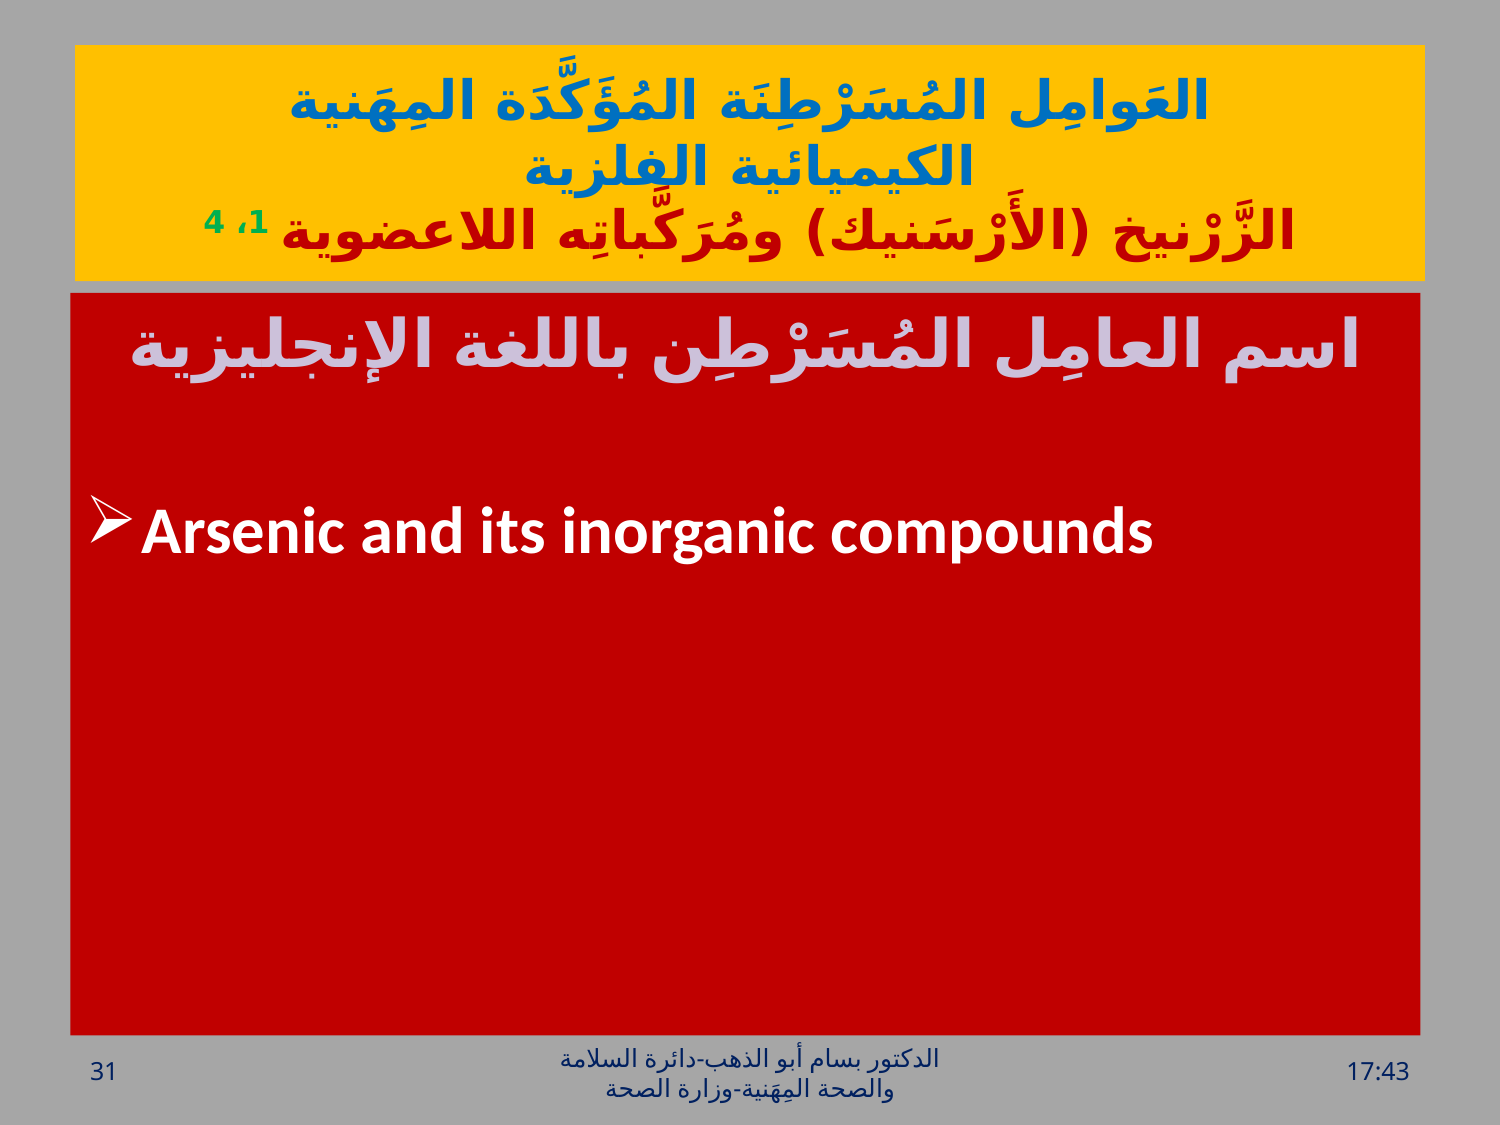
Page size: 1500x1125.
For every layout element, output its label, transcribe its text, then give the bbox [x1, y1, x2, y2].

slide_number 31 [75, 1042, 425, 1103]
slide_number الخميس، 28 تموز، 2016 [1074, 1042, 1425, 1103]
footer الدكتور بسام أبو الذهب-دائرة السلامة والصحة المِهَنية-وزارة الصحة [512, 1042, 988, 1103]
title العَوامِل المُسَرْطِنَة المُؤَكَّدَة المِهَنية الكيميائية الفلزية الزَّرْنيخ (الأَرْسَنيك) ومُرَكَّباتِه اللاعضوية 1، 4 [75, 45, 1425, 282]
list اسم العامِل المُسَرْطِن باللغة الإنجليزية Arsenic and its inorganic compounds [70, 292, 1421, 1036]
